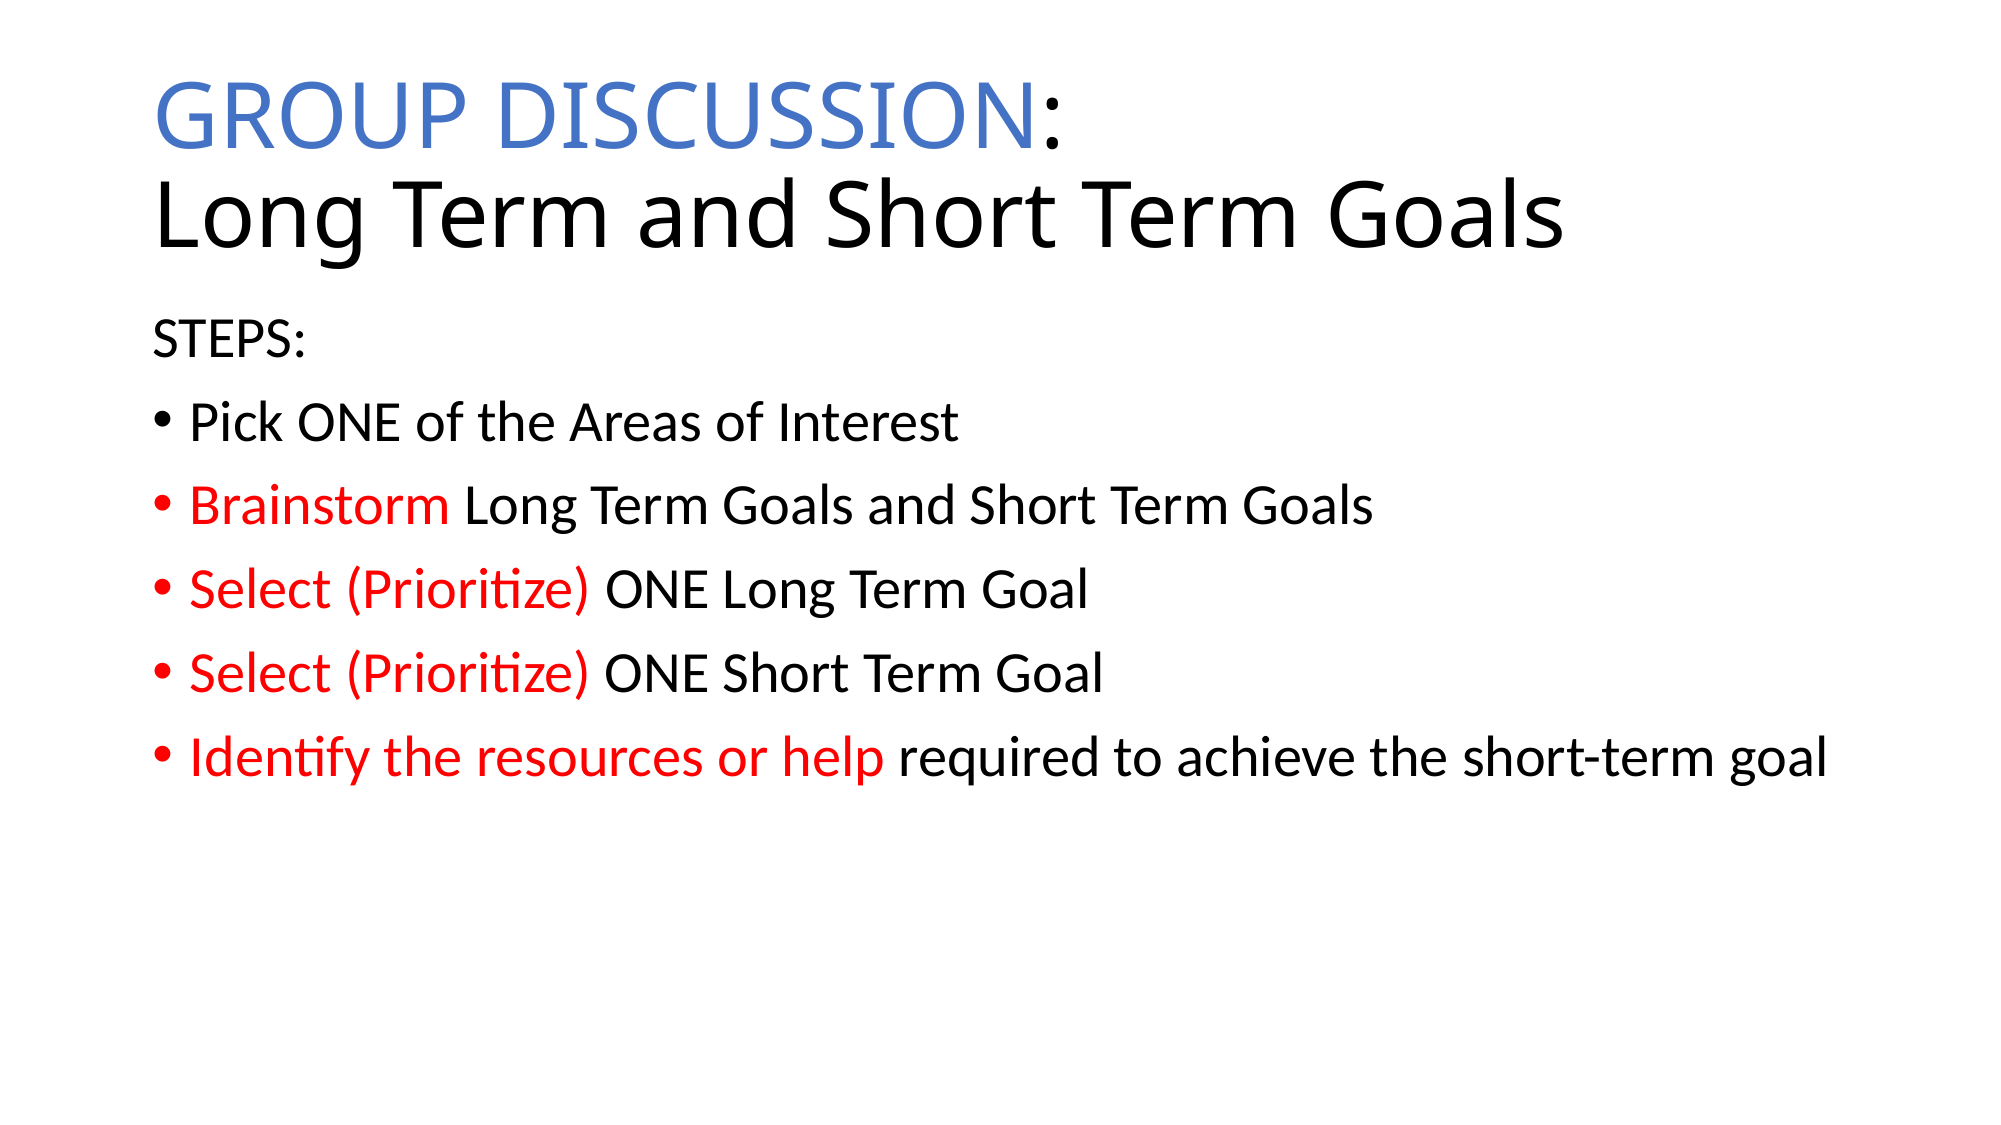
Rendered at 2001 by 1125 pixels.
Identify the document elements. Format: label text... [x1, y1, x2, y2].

list STEPS: Pick ONE of the Areas of Interest Brainstorm Long Term Goals and Short Term Goals Select (Prioritize) ONE Long Term Goal Select (Prioritize) ONE Short Term Goal Identify the resources or help required to achieve the short-term goal [137, 299, 1863, 1014]
title GROUP DISCUSSION: Long Term and Short Term Goals [137, 59, 1863, 278]
